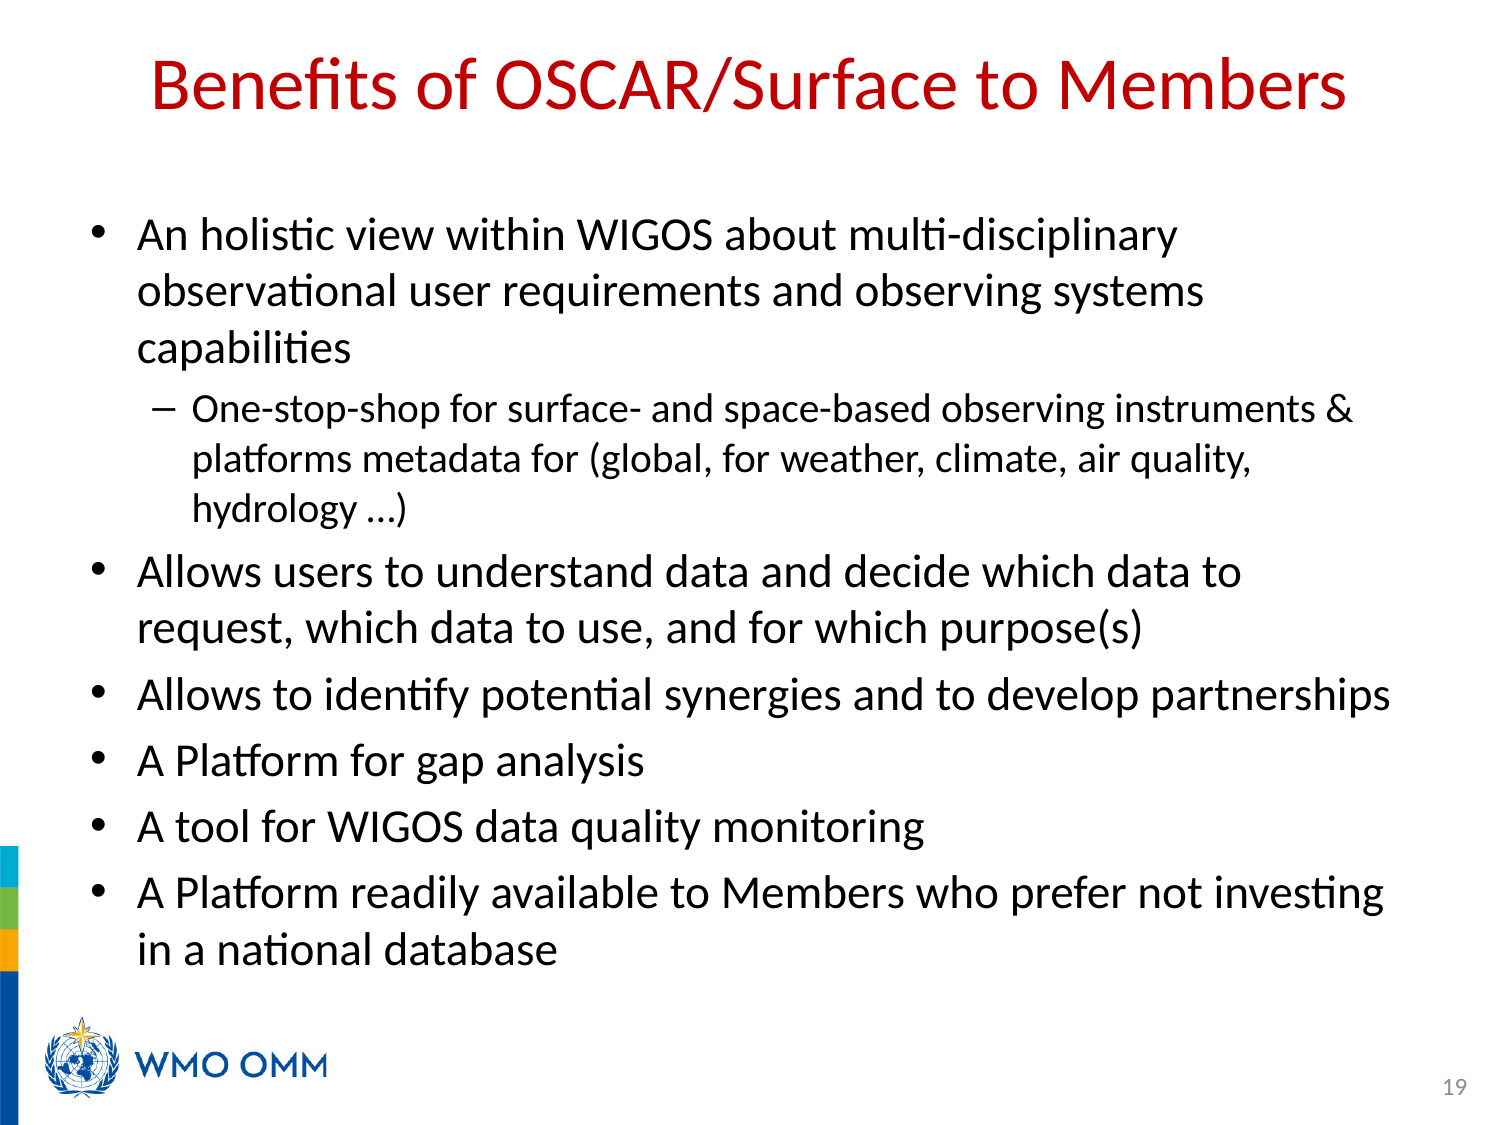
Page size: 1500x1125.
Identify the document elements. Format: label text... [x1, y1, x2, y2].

list An holistic view within WIGOS about multi-disciplinary observational user requirements and observing systems capabilities One-stop-shop for surface- and space-based observing instruments & platforms metadata for (global, for weather, climate, air quality, hydrology …) Allows users to understand data and decide which data to request, which data to use, and for which purpose(s) Allows to identify potential synergies and to develop partnerships A Platform for gap analysis A tool for WIGOS data quality monitoring A Platform readily available to Members who prefer not investing in a national database [75, 195, 1425, 1039]
slide_number 19 [1424, 1059, 1483, 1112]
picture [0, 845, 327, 1125]
title Benefits of OSCAR/Surface to Members [75, 20, 1425, 140]
